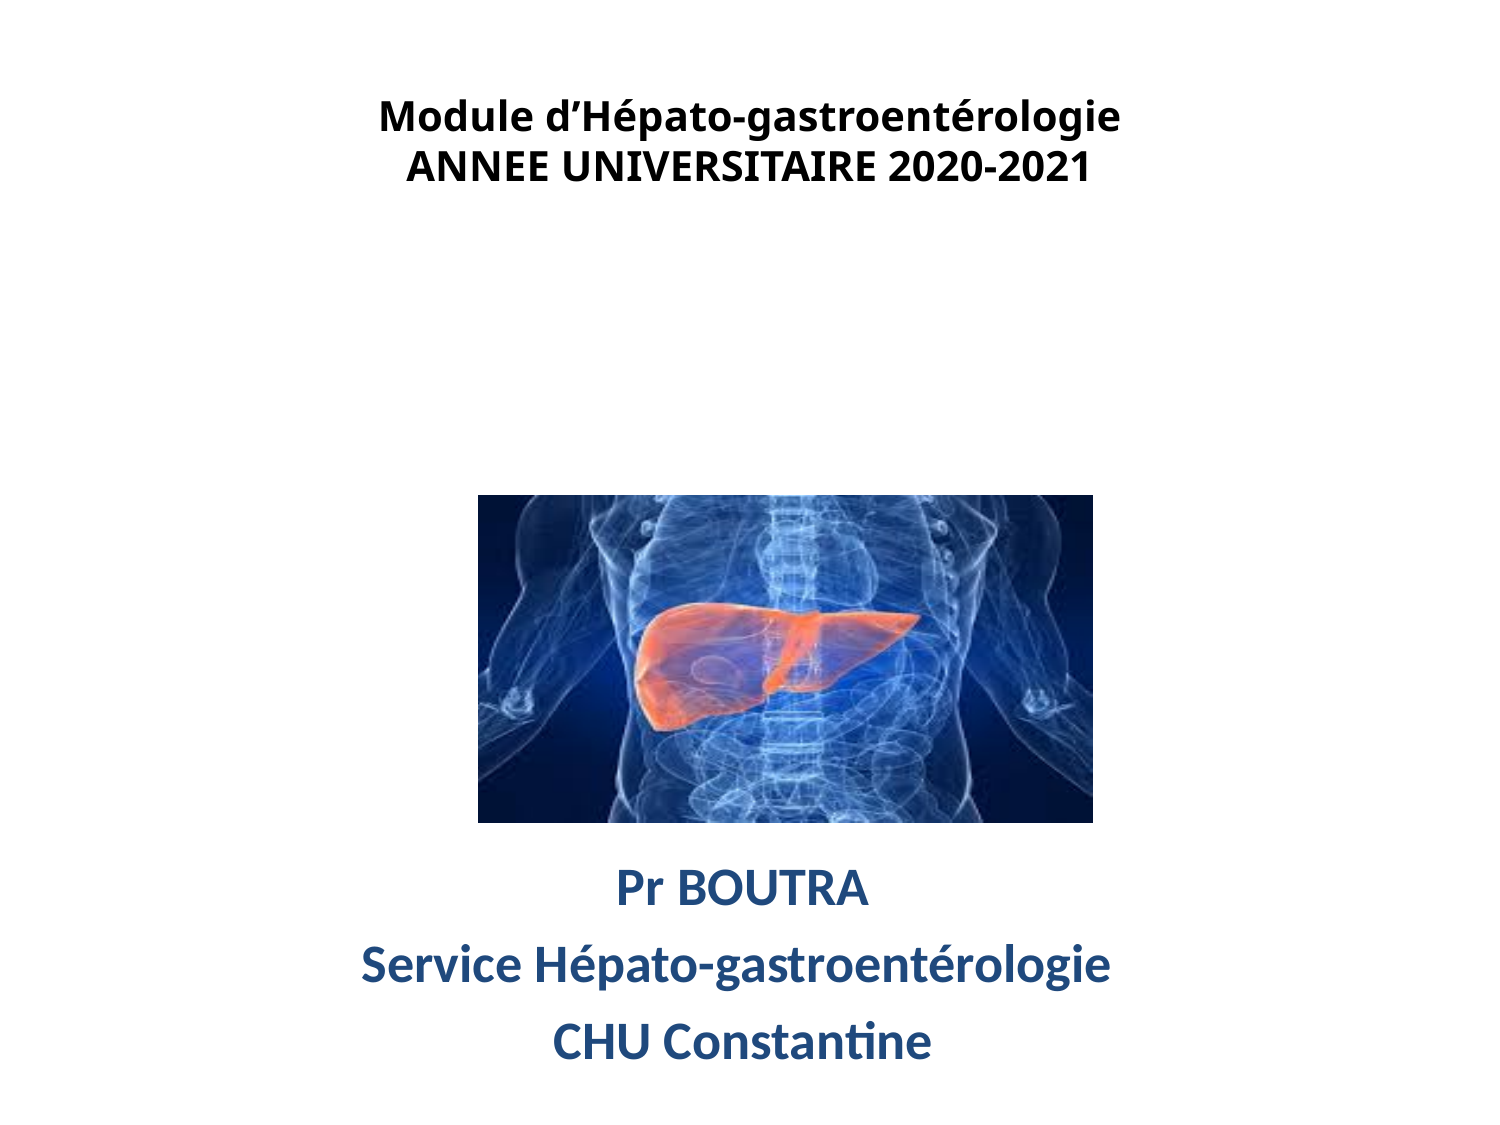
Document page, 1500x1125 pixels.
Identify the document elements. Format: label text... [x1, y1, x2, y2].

text_box Module d’Hépato-gastroentérologie ANNEE UNIVERSITAIRE 2020-2021 [0, 81, 1500, 197]
title LES HEPATITES CHRONIQUES [112, 349, 1388, 591]
text_box Pr BOUTRA Service Hépato-gastroentérologie CHU Constantine [218, 843, 1269, 1106]
picture [478, 495, 1093, 823]
